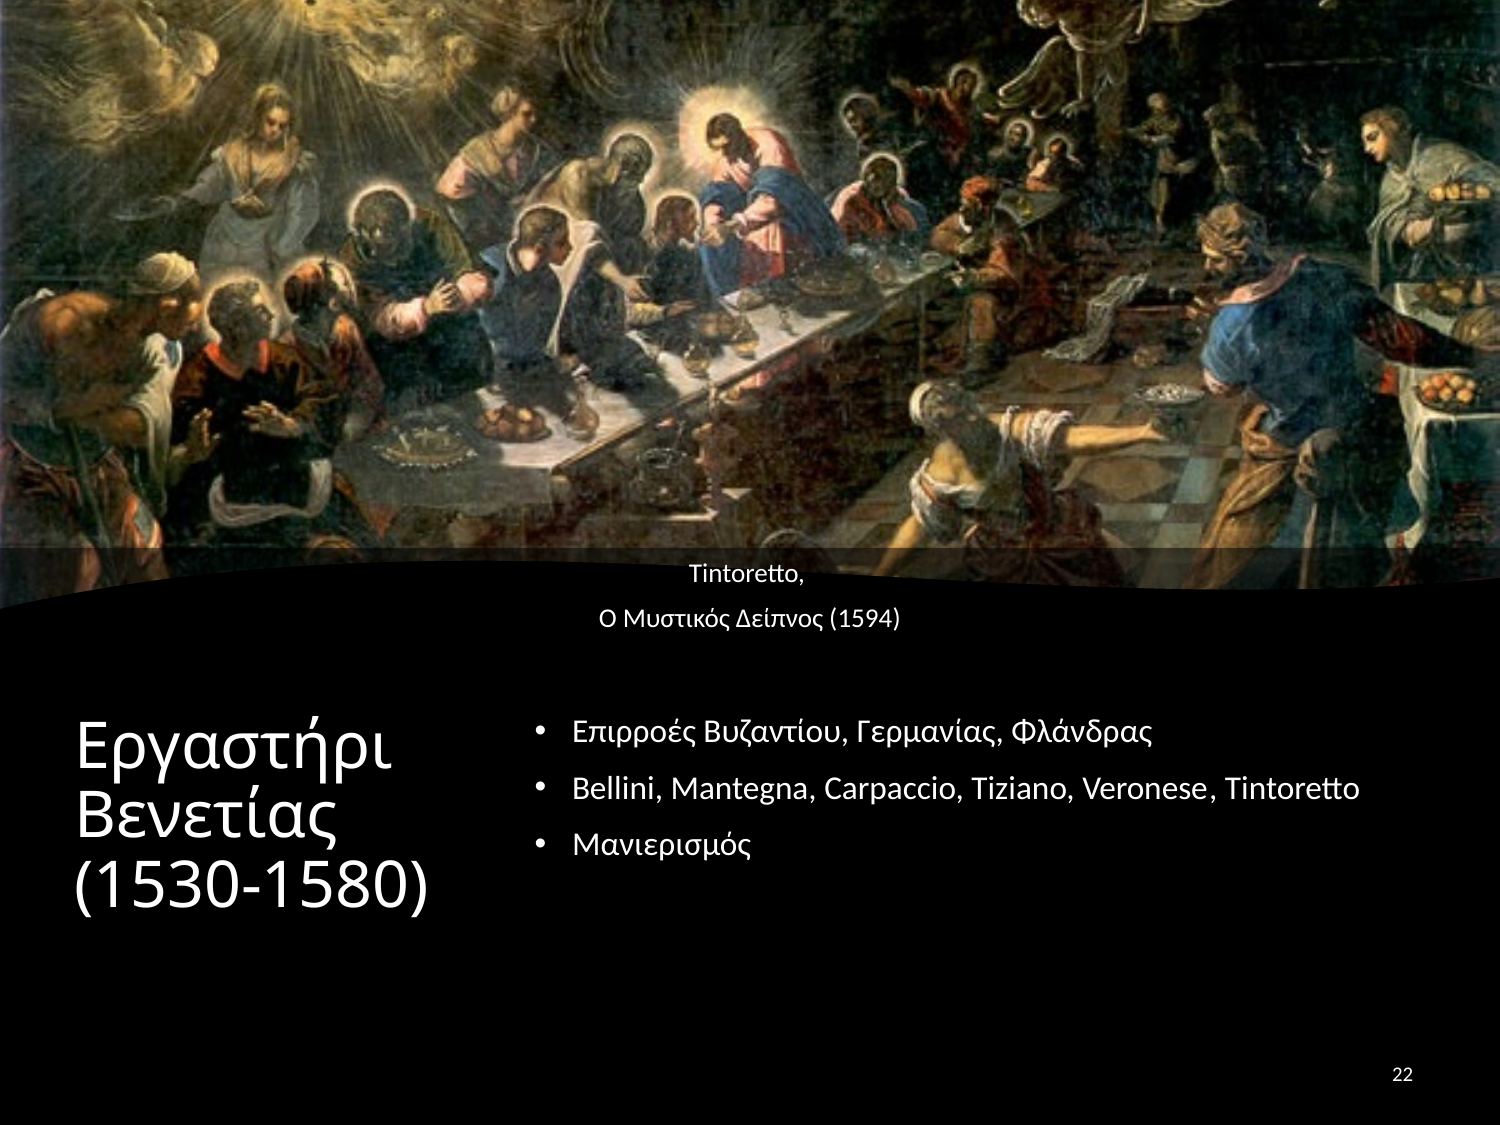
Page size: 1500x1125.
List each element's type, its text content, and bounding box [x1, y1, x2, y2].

slide_number 22 [1090, 1042, 1429, 1103]
picture [0, 0, 1500, 609]
title Εργαστήρι Βενετίας (1530-1580) [59, 615, 464, 1018]
list Επιρροές Βυζαντίου, Γερμανίας, Φλάνδρας Bellini, Mantegna, Carpaccio, Tiziano, Veronese, Tintoretto Μανιερισμός [519, 615, 1441, 1018]
